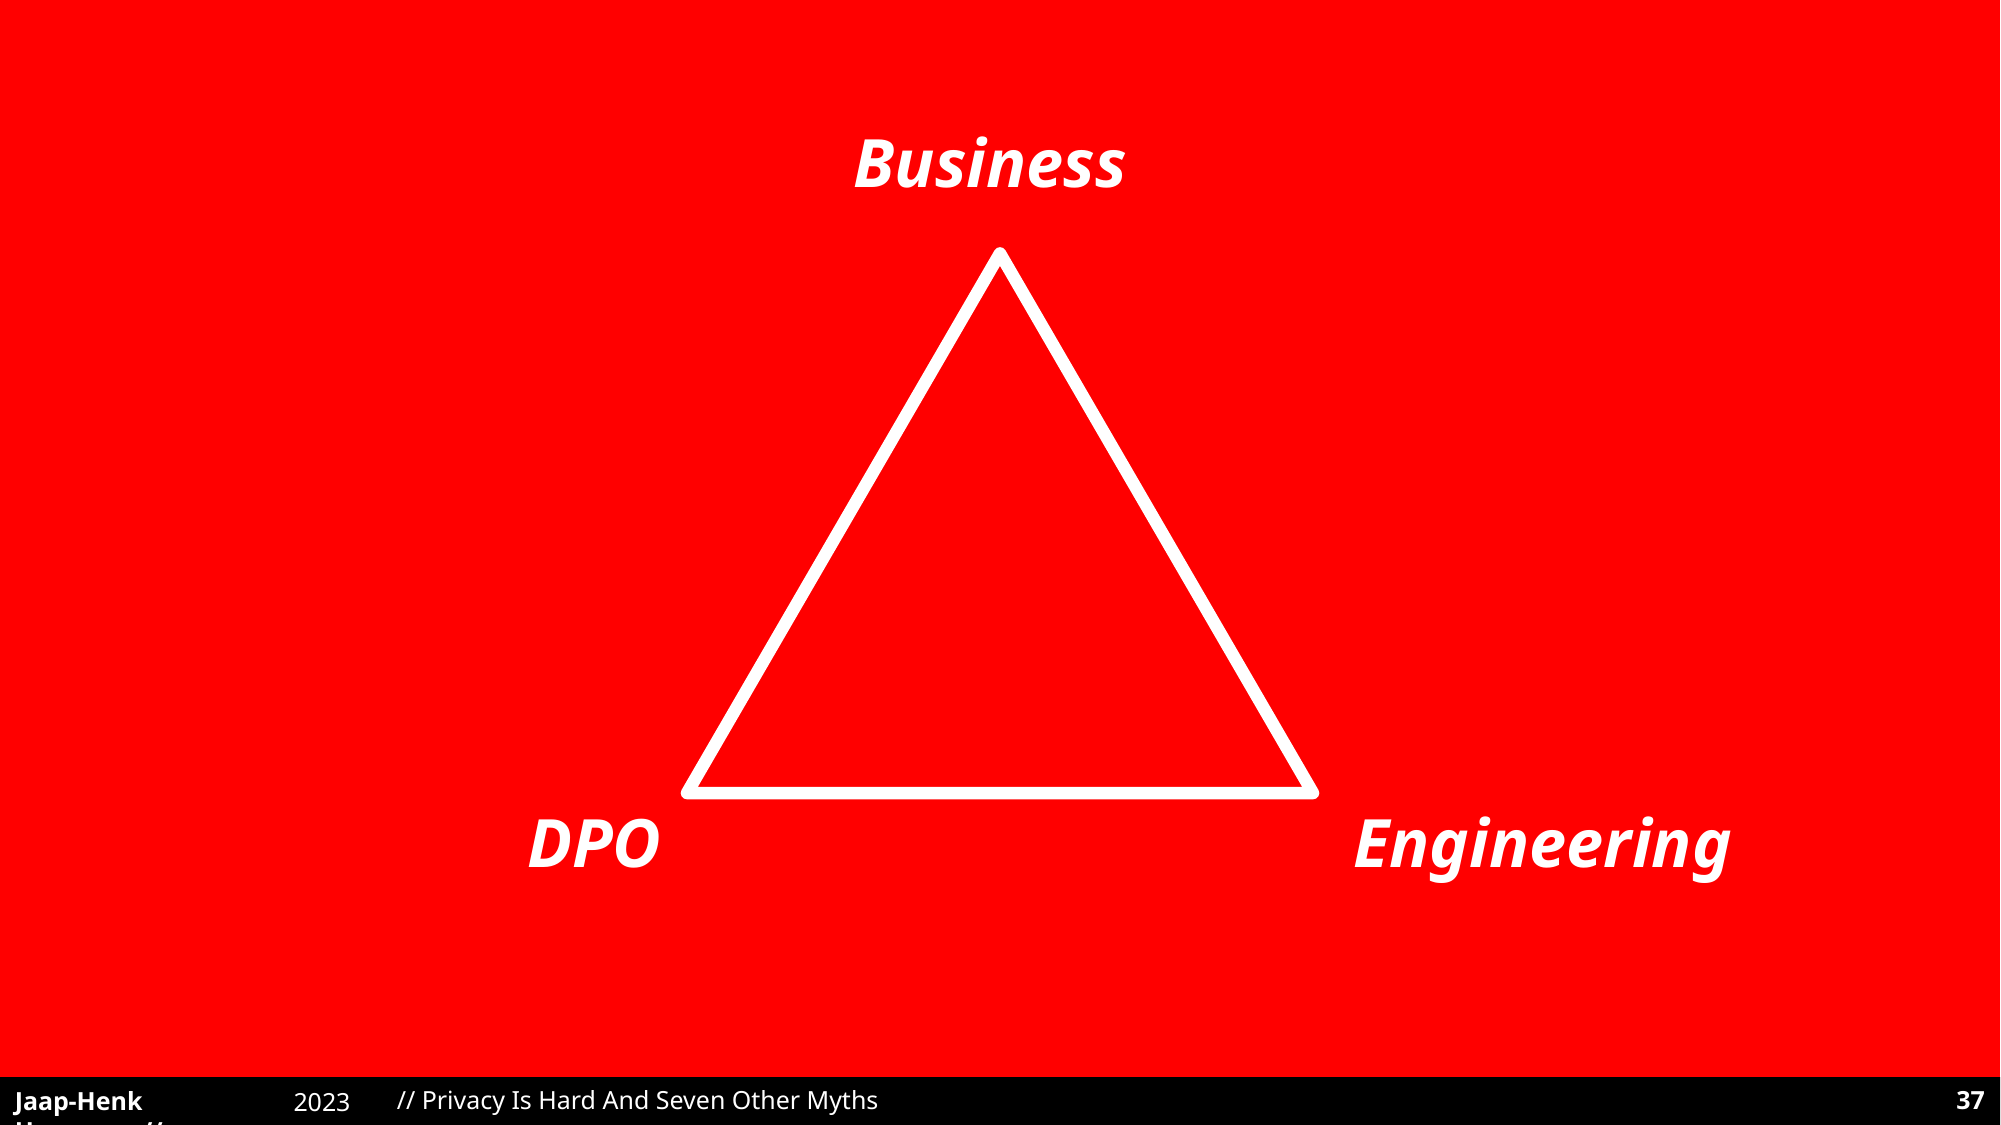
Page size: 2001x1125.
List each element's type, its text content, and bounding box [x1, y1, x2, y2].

footer // Privacy Is Hard And Seven Other Myths [381, 1078, 1249, 1125]
text_box Business [838, 113, 1143, 209]
text_box DPO [512, 793, 677, 888]
text_box [685, 251, 1315, 796]
slide_number 2023 [220, 1078, 381, 1125]
slide_number 37 [1875, 1078, 2000, 1125]
text_box Engineering [1338, 792, 1747, 888]
